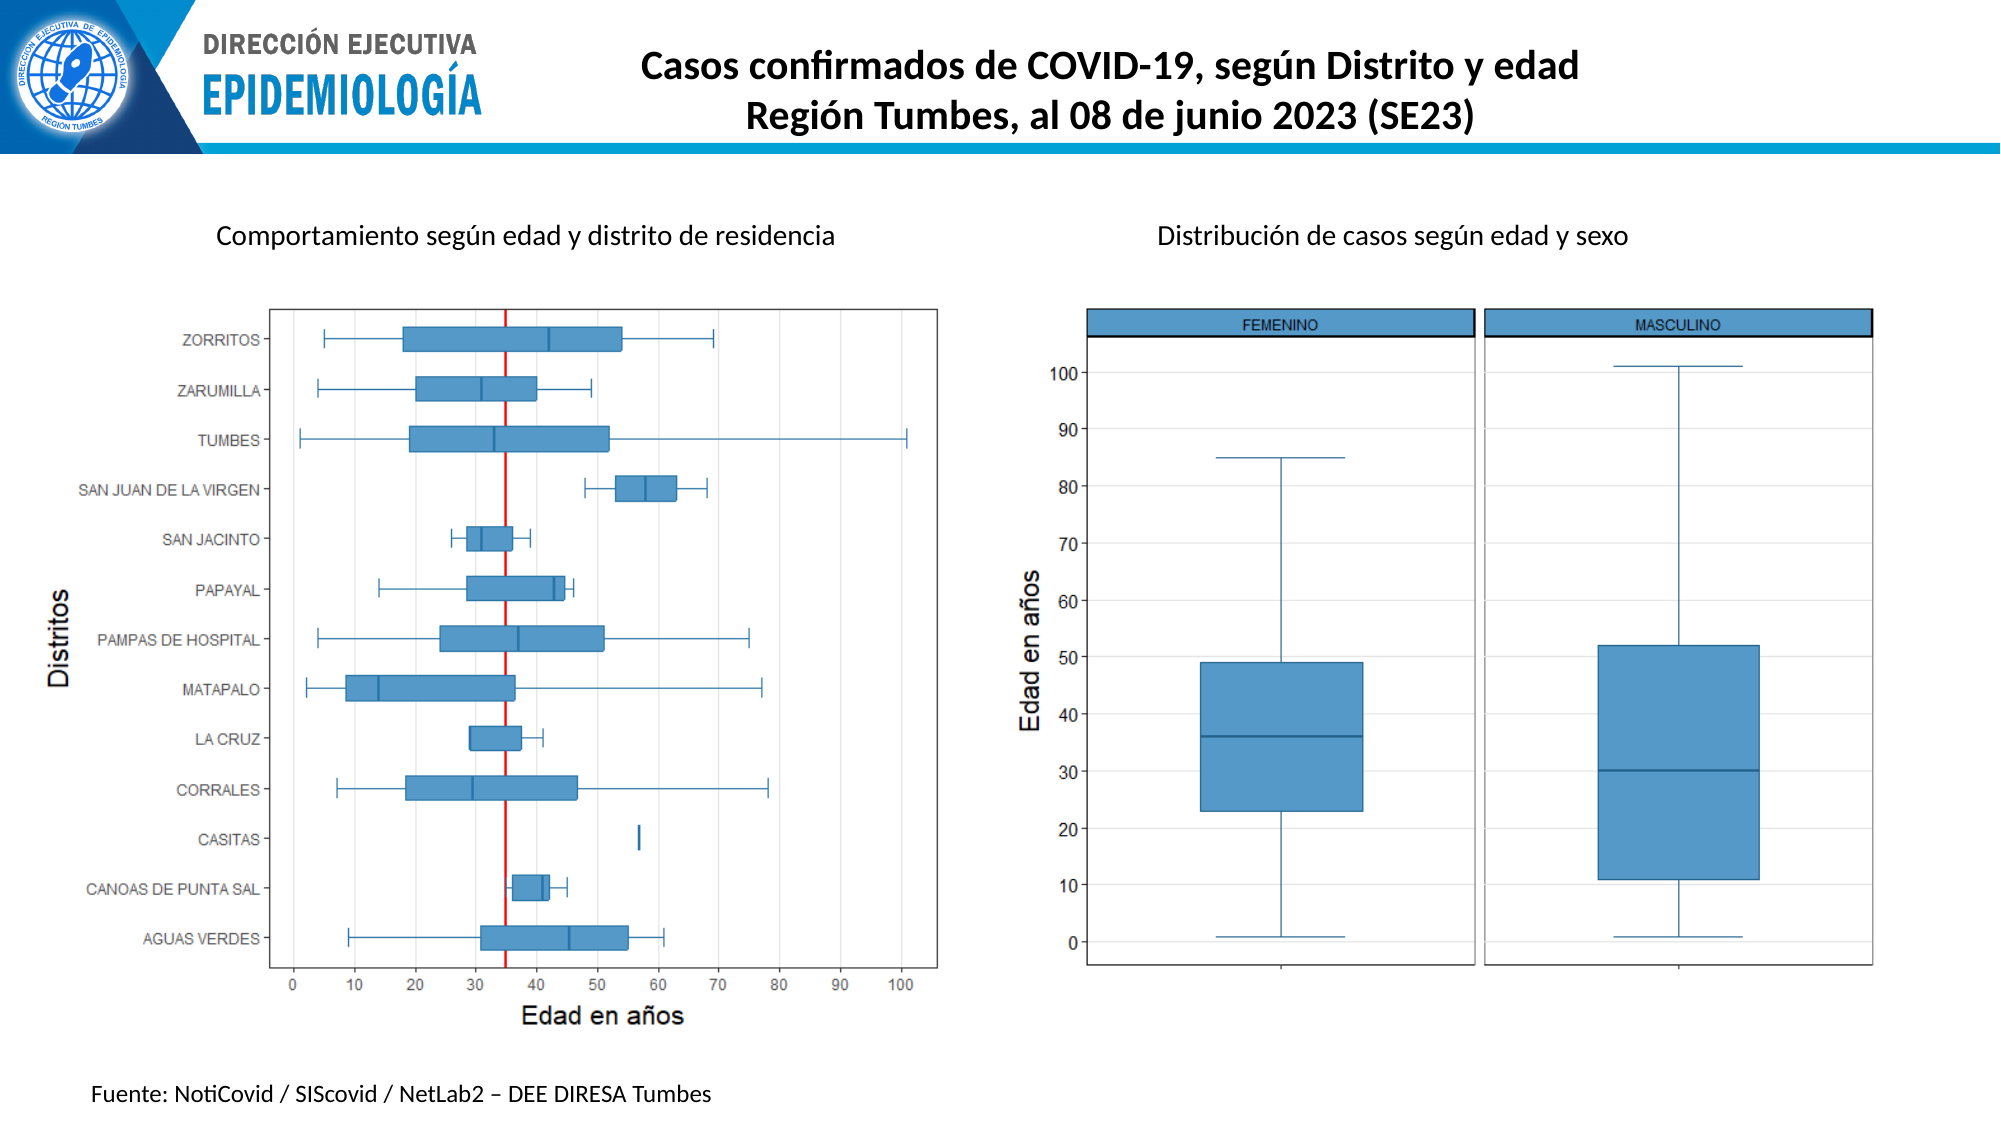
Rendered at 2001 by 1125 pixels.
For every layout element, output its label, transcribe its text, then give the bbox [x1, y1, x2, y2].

text_box Casos confirmados de COVID-19, según Distrito y edad Región Tumbes, al 08 de junio 2023 (SE23) [512, 30, 1710, 145]
text_box [0, 142, 2000, 155]
picture [1011, 300, 1882, 1001]
text_box Fuente: NotiCovid / SIScovid / NetLab2 – DEE DIRESA Tumbes [76, 1069, 1232, 1115]
picture [0, 0, 512, 154]
text_box Comportamiento según edad y distrito de residencia [201, 208, 889, 259]
picture [39, 300, 947, 1031]
text_box Distribución de casos según edad y sexo [1142, 208, 1830, 259]
